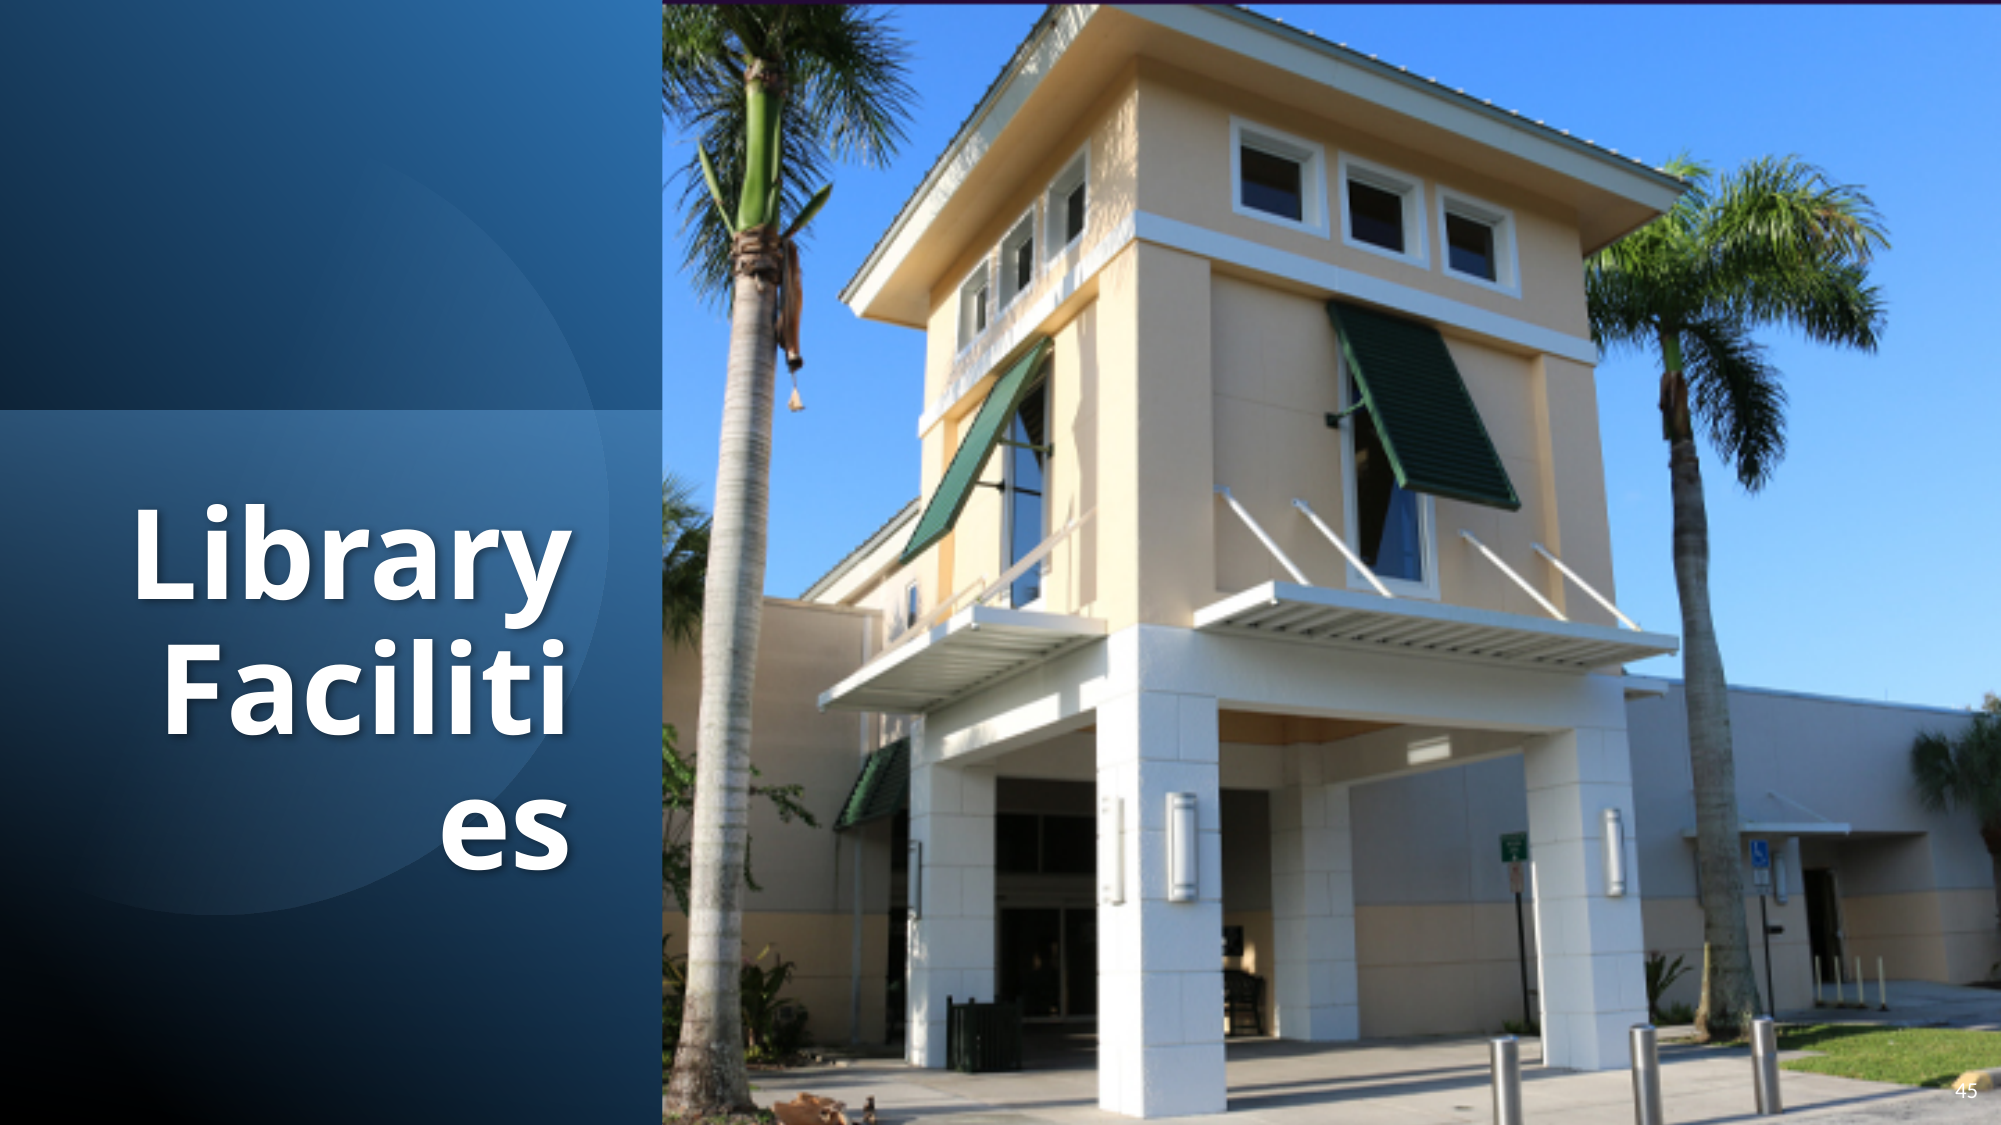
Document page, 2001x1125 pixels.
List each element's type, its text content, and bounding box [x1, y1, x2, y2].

text_box [0, 124, 610, 895]
text_box [0, 409, 662, 1125]
text_box [0, 0, 662, 409]
title Library Facilities [87, 484, 589, 1064]
picture [662, 0, 2001, 1125]
